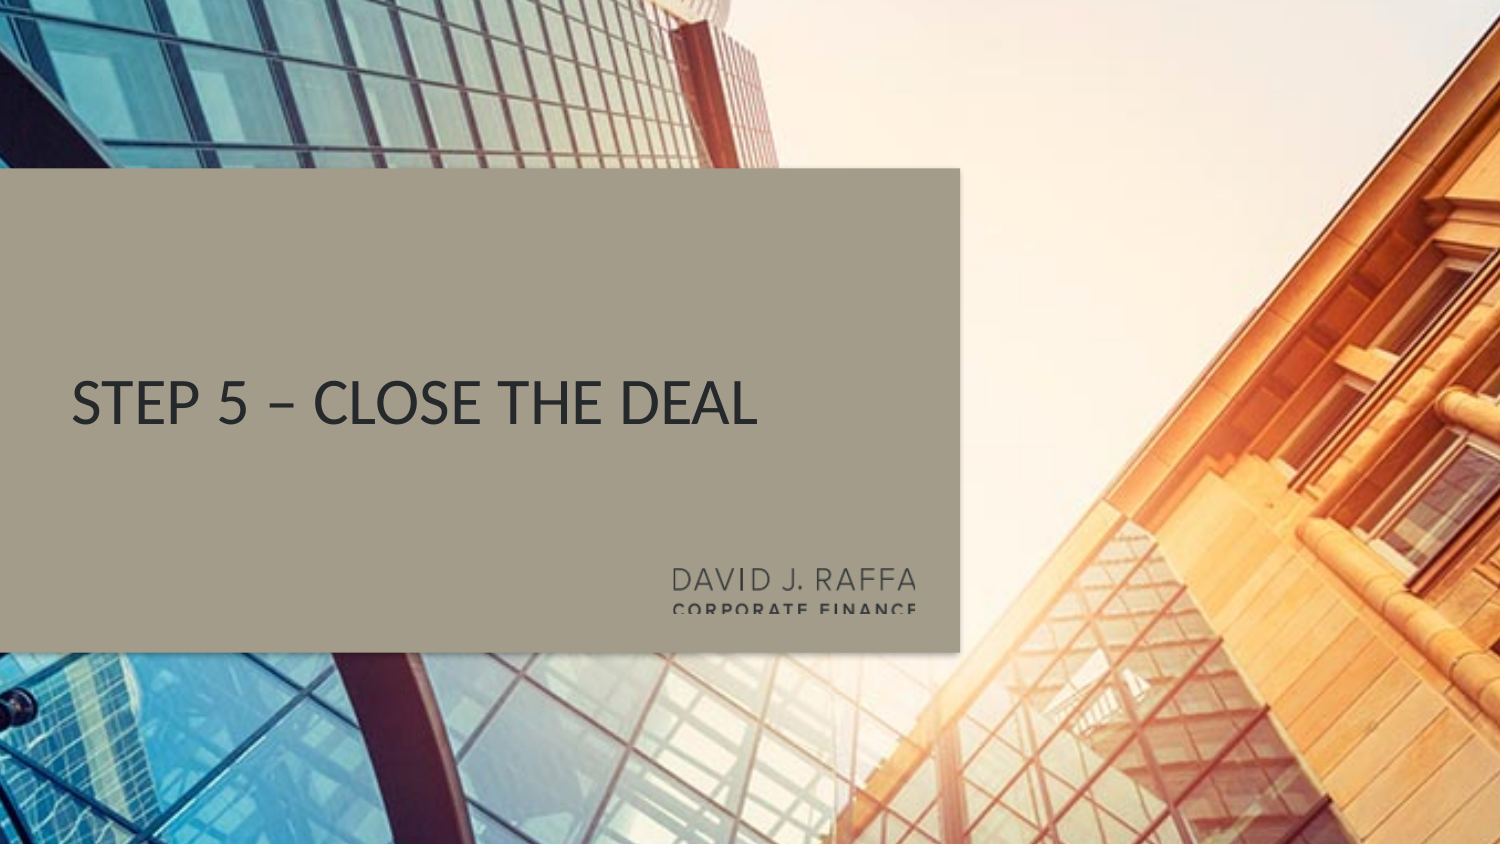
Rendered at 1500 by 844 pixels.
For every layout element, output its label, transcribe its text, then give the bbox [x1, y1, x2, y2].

picture [0, 0, 1500, 844]
title STEP 5 – close the deal [71, 373, 896, 544]
